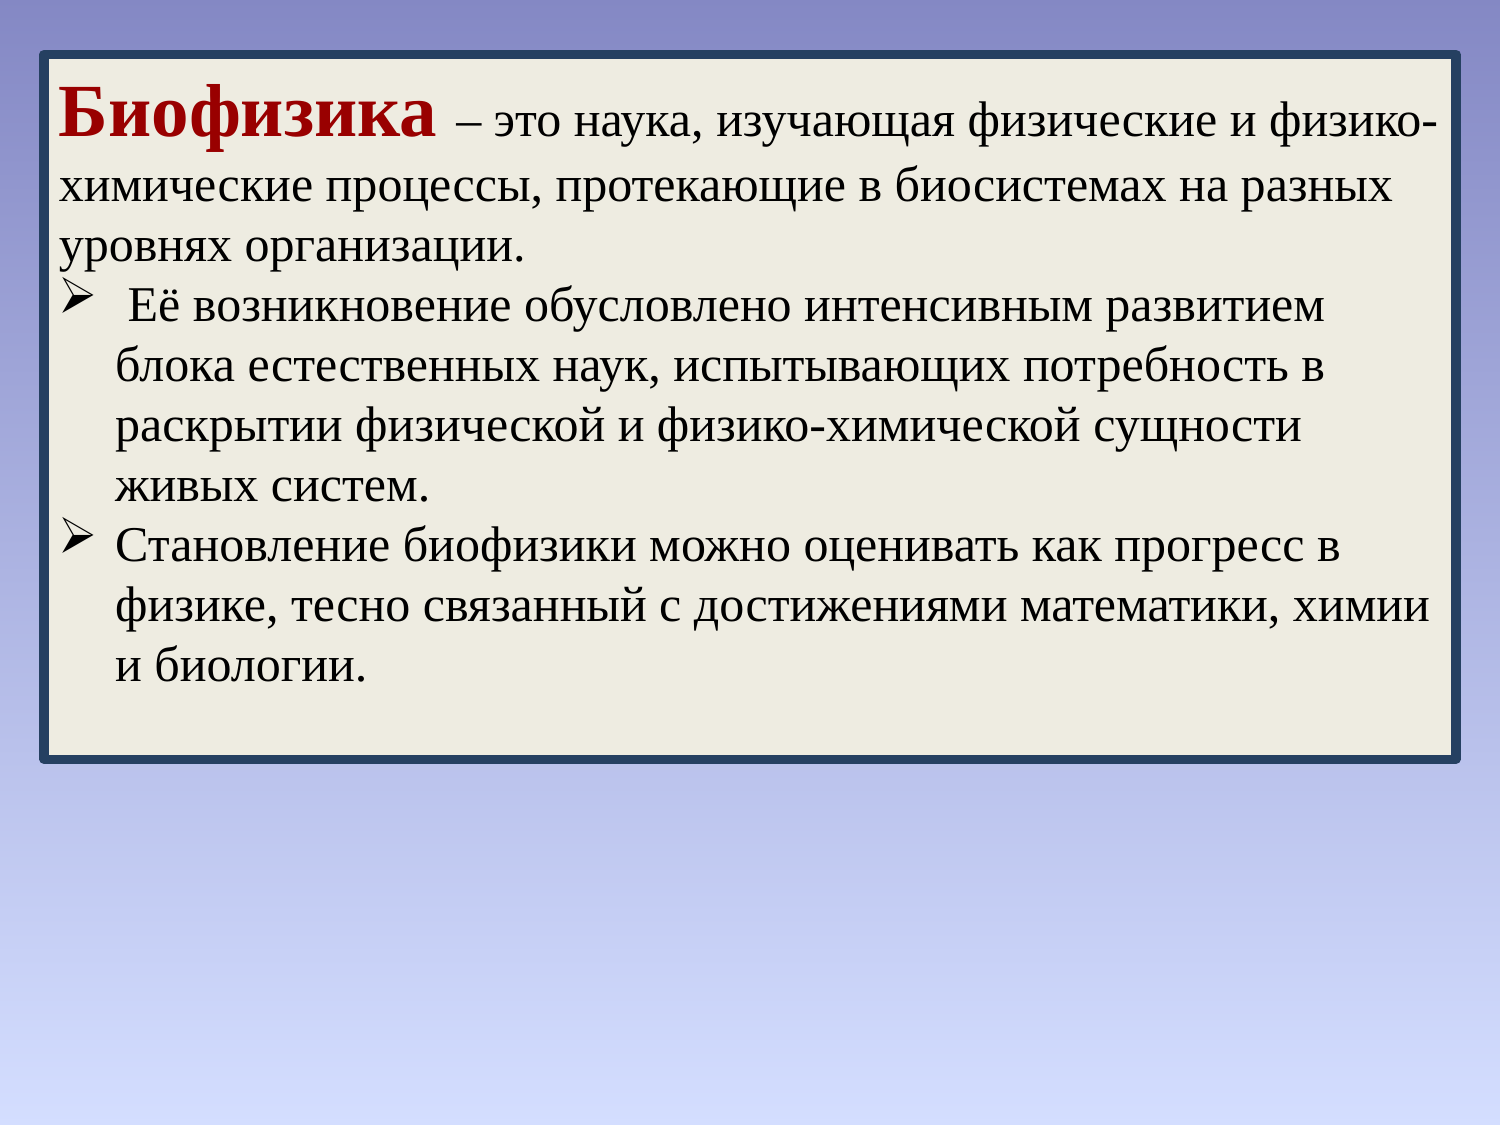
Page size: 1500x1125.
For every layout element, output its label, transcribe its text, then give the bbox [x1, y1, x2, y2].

text_box Биофизика – это наука, изучающая физические и физико-химические процессы, протекающие в биосистемах на разных уровнях организации. Её возникновение обусловлено интенсивным развитием блока естественных наук, испытывающих потребность в раскрытии физической и физико-химической сущности живых систем. Становление биофизики можно оценивать как прогресс в физике, тесно связанный с достижениями математики, химии и биологии. [44, 54, 1456, 760]
